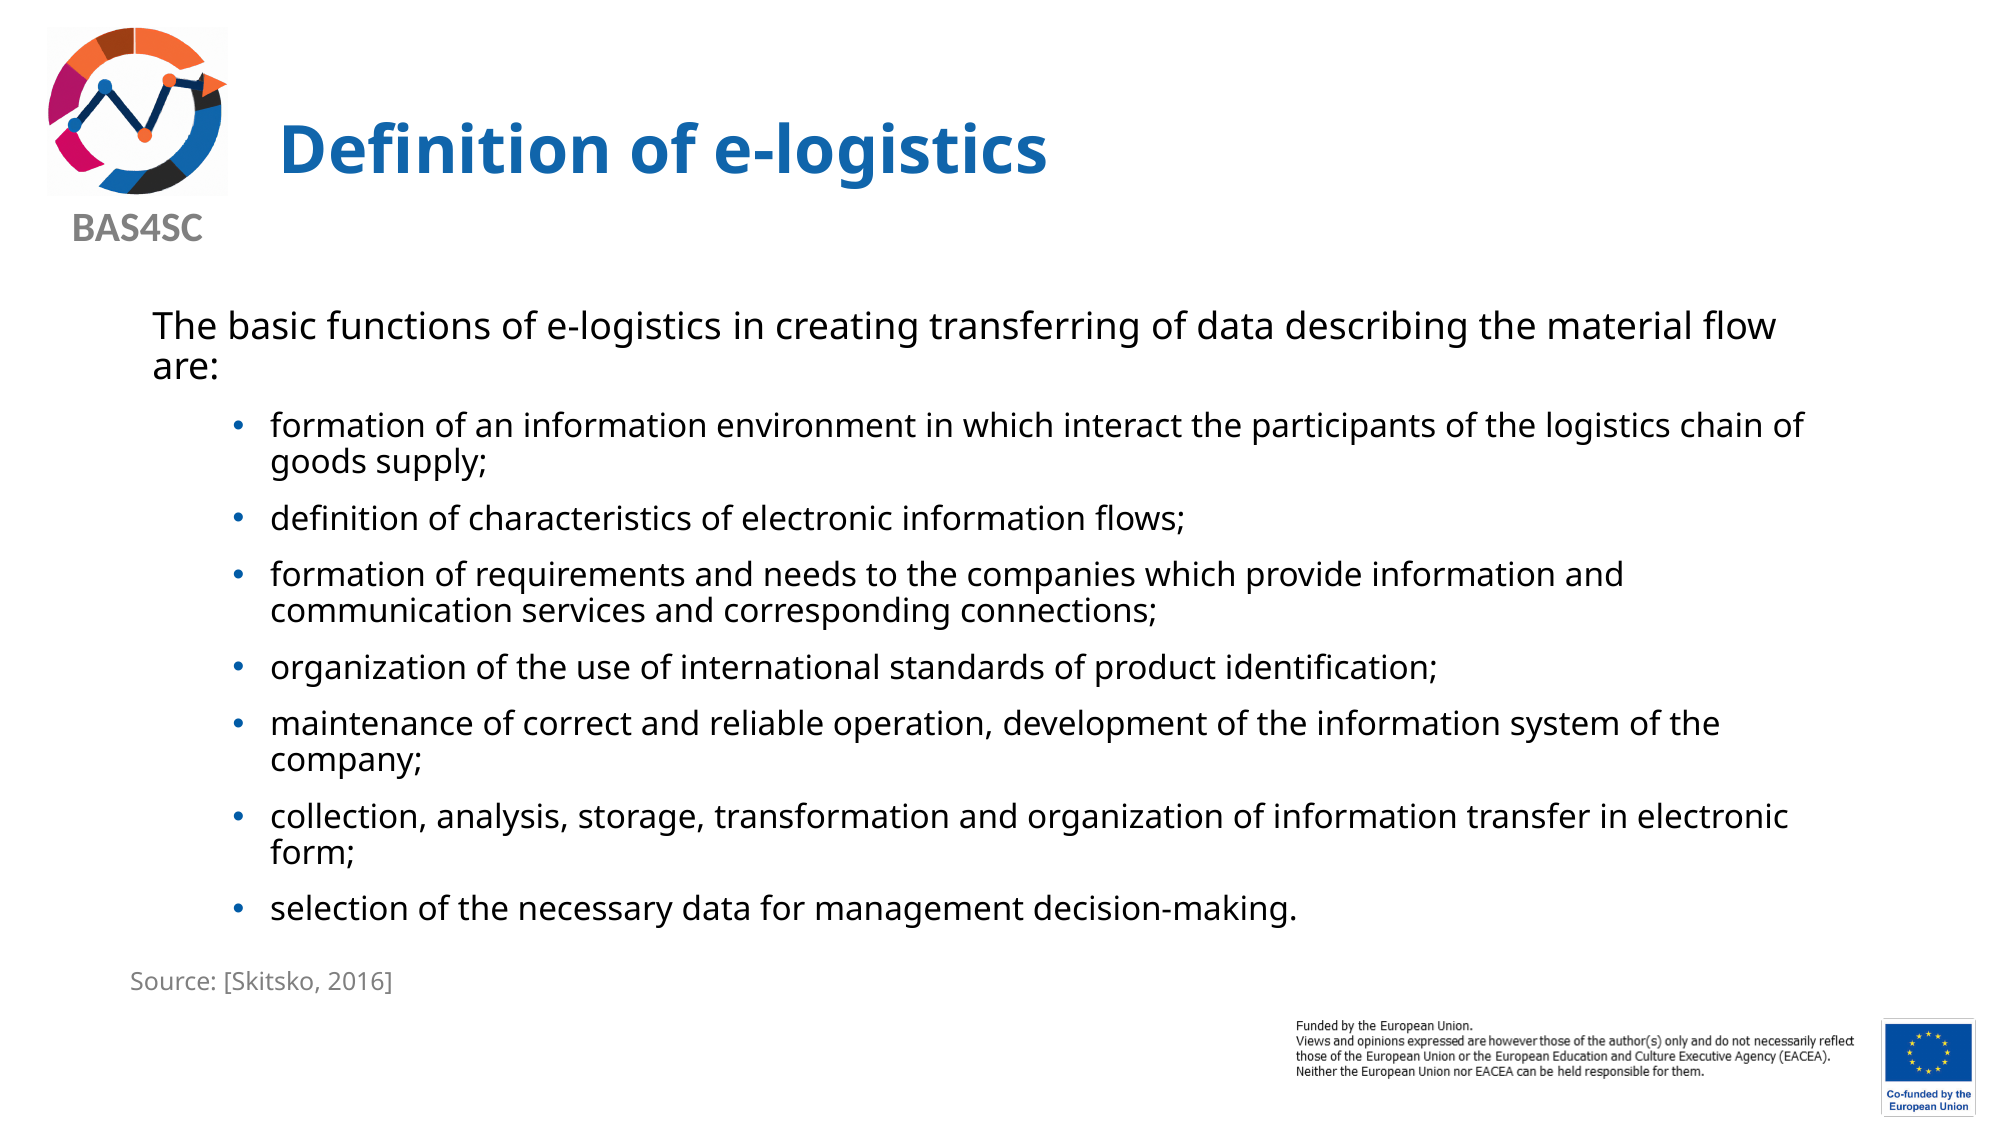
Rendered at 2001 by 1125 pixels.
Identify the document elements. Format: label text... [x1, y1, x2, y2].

list The basic functions of e-logistics in creating transferring of data describing the material flow are: formation of an information environment in which interact the participants of the logistics chain of goods supply; definition of characteristics of electronic information flows; formation of requirements and needs to the companies which provide information and communication services and corresponding connections; organization of the use of international standards of product identification; maintenance of correct and reliable operation, development of the information system of the company; collection, analysis, storage, transformation and organization of information transfer in electronic form; selection of the necessary data for management decision-making. [137, 299, 1863, 1014]
picture [1875, 1013, 1982, 1121]
picture [1281, 1010, 1871, 1087]
text_box Source: [Skitsko, 2016] [115, 961, 867, 1041]
picture [47, 27, 228, 196]
title Definition of e-logistics [263, 59, 1863, 244]
